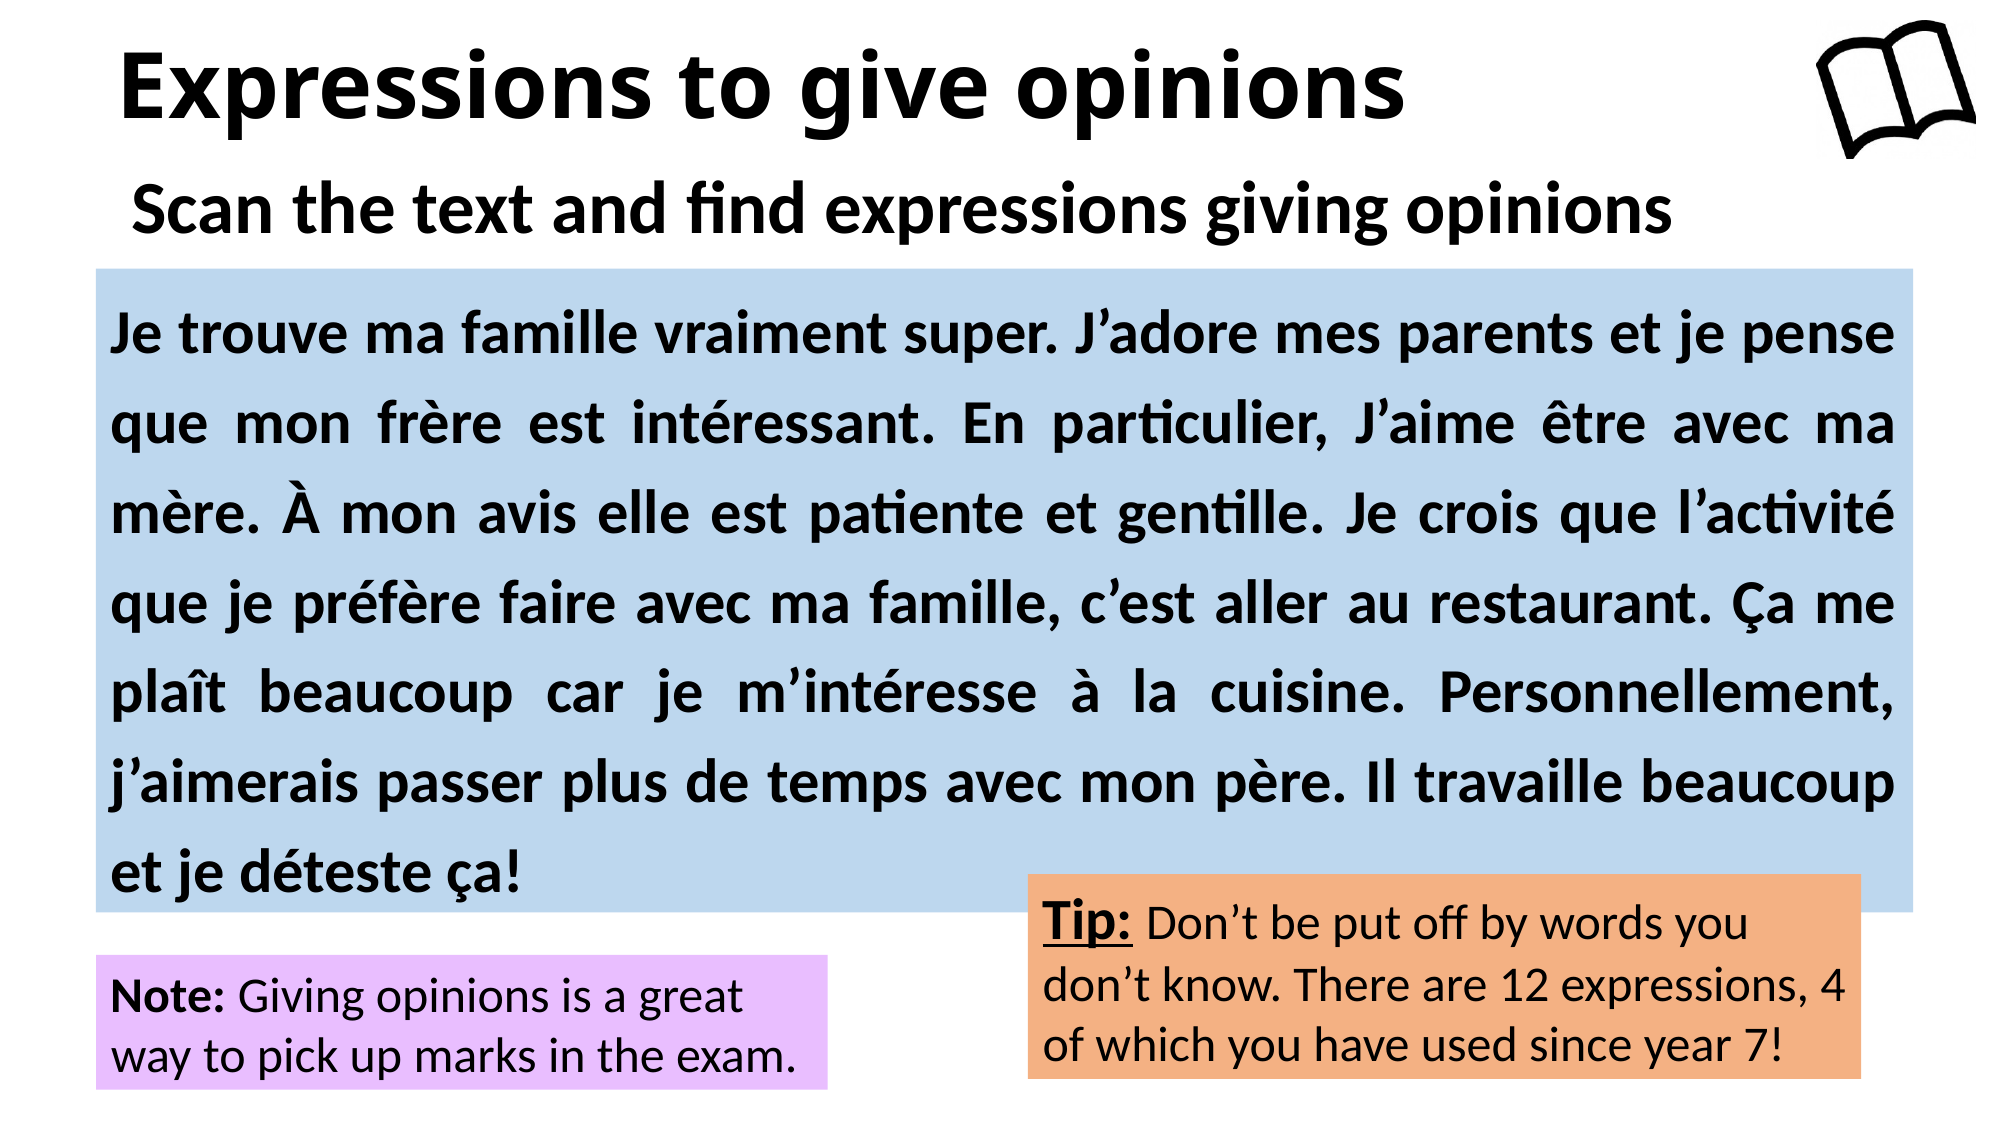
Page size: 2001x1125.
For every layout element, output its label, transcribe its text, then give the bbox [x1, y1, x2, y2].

text_box Note: Giving opinions is a great way to pick up marks in the exam. [96, 954, 828, 1090]
text_box Scan the text and find expressions giving opinions [116, 150, 1691, 256]
picture [1816, 20, 1976, 159]
text_box Je trouve ma famille vraiment super. J’adore mes parents et je pense que mon frère est intéressant. En particulier, J’aime être avec ma mère. À mon avis elle est patiente et gentille. Je crois que l’activité que je préfère faire avec ma famille, c’est aller au restaurant. Ça me plaît beaucoup car je m’intéresse à la cuisine. Personnellement, j’aimerais passer plus de temps avec mon père. Il travaille beaucoup et je déteste ça! [95, 268, 1914, 913]
text_box Tip: Don’t be put off by words you don’t know. There are 12 expressions, 4 of which you have used since year 7! [1027, 874, 1862, 1079]
title Expressions to give opinions [101, 24, 1816, 154]
